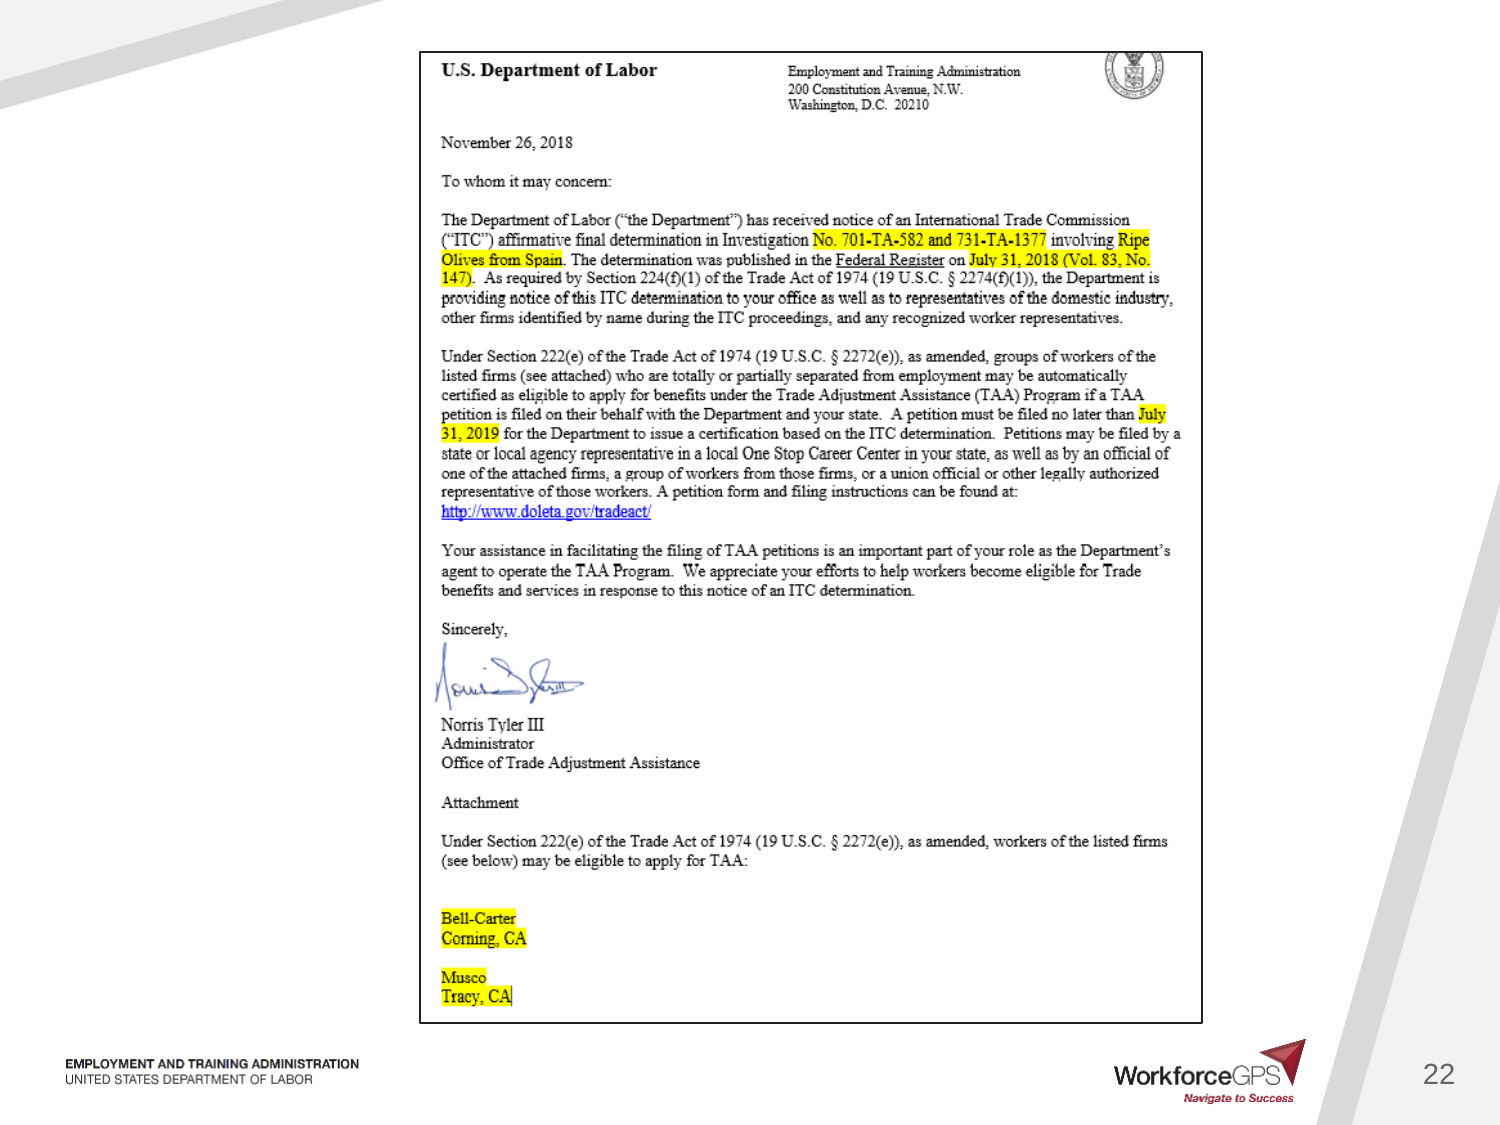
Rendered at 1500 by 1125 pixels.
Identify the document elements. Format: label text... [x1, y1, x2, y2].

picture [1112, 1038, 1308, 1105]
picture [421, 53, 1202, 1023]
picture [59, 1053, 370, 1092]
slide_number 22 [1260, 1042, 1471, 1103]
